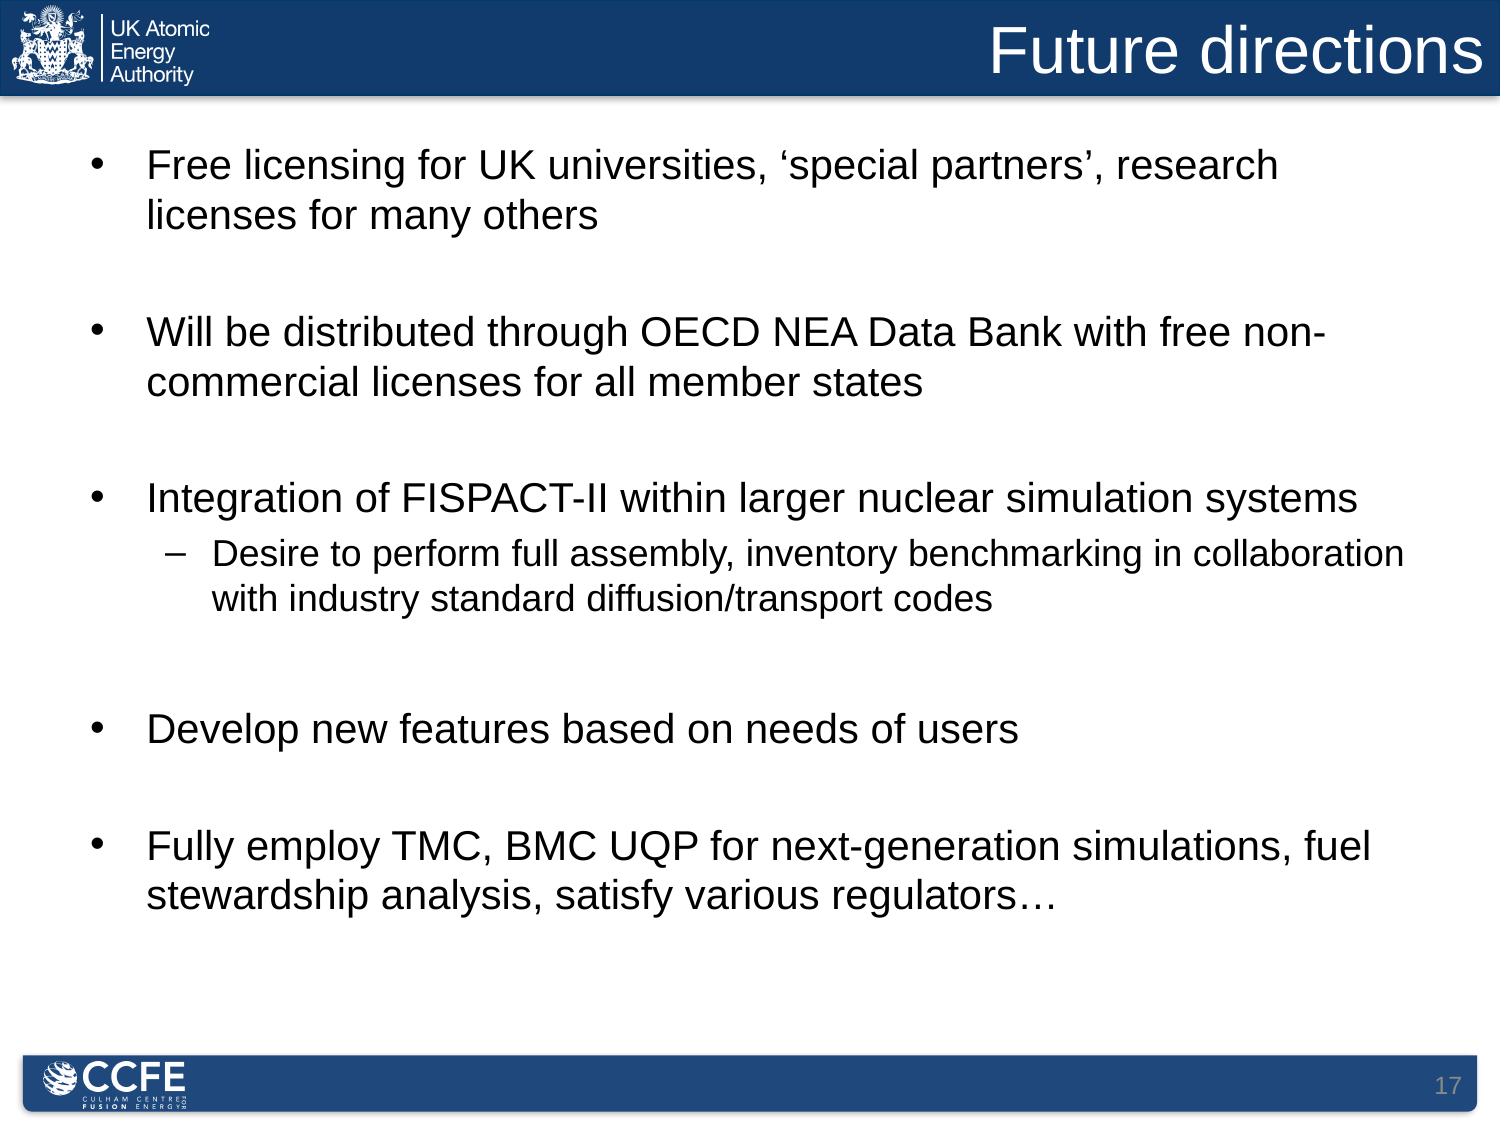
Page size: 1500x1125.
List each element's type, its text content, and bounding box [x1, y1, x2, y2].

slide_number 17 [1127, 1054, 1478, 1115]
title Future directions [594, 0, 1500, 95]
list Free licensing for UK universities, ‘special partners’, research licenses for many others Will be distributed through OECD NEA Data Bank with free non-commercial licenses for all member states Integration of FISPACT-II within larger nuclear simulation systems Desire to perform full assembly, inventory benchmarking in collaboration with industry standard diffusion/transport codes Develop new features based on needs of users Fully employ TMC, BMC UQP for next-generation simulations, fuel stewardship analysis, satisfy various regulators… [75, 130, 1425, 1011]
picture [43, 1061, 186, 1109]
picture [1, 5, 210, 101]
